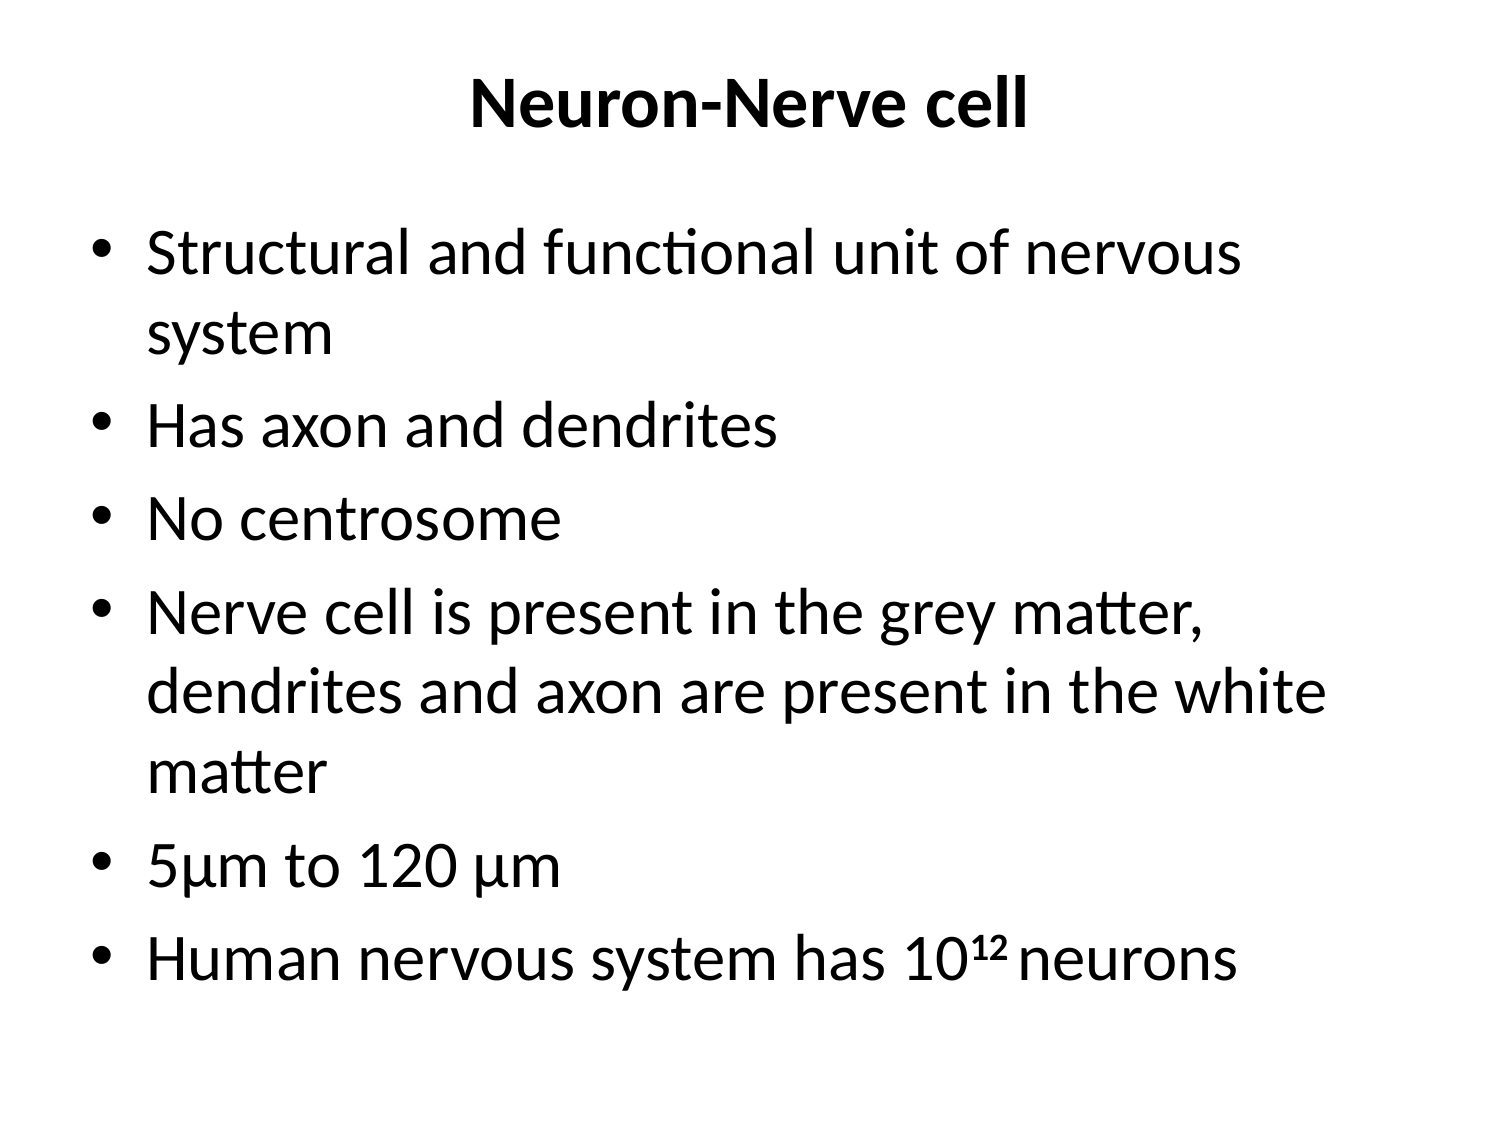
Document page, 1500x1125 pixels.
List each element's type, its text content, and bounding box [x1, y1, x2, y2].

title Neuron-Nerve cell [75, 45, 1425, 150]
list Structural and functional unit of nervous system Has axon and dendrites No centrosome Nerve cell is present in the grey matter, dendrites and axon are present in the white matter 5µm to 120 µm Human nervous system has 1012 neurons [75, 200, 1425, 1005]
